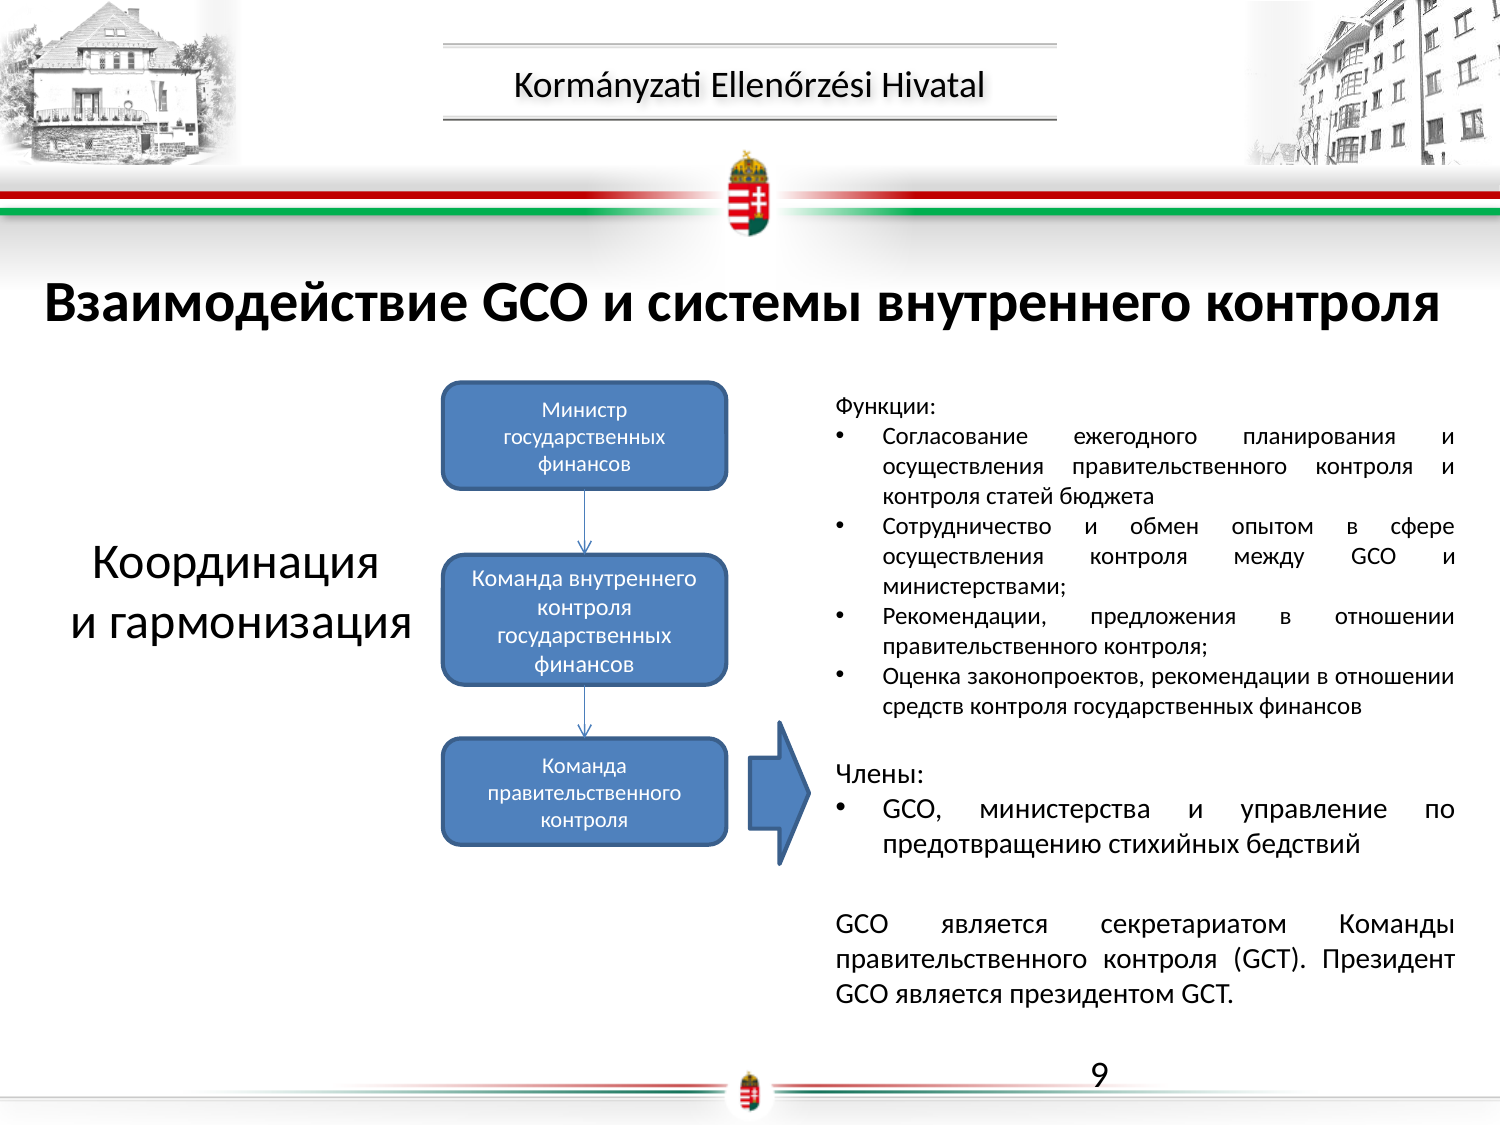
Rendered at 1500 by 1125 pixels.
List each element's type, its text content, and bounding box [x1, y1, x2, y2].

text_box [551, 521, 618, 525]
text_box Команда внутреннего контроля государственных финансов [440, 552, 729, 687]
text_box Координация и гармонизация [41, 521, 432, 657]
text_box Функции: Согласование ежегодного планирования и осуществления правительственного контроля и контроля статей бюджета Сотрудничество и обмен опытом в сфере осуществления контроля между GCO и министерствами; Рекомендации, предложения в отношении правительственного контроля; Оценка законопроектов, рекомендации в отношении средств контроля государственных финансов Члены: GCO, министерства и управление по предотвращению стихийных бедствий GCO является секретариатом Команды правительственного контроля (GCT). Президент GCO является президентом GCT. [820, 382, 1471, 1017]
picture [0, 1028, 1500, 1125]
text_box [747, 720, 811, 867]
text_box Взаимодействие GCO и системы внутреннего контроля [29, 255, 1459, 341]
picture [1244, 0, 1500, 157]
text_box Министр государственных финансов [440, 380, 729, 491]
picture [443, 42, 1057, 124]
slide_number 9 [1074, 1042, 1425, 1103]
picture [726, 144, 773, 244]
picture [0, 0, 199, 157]
text_box Команда правительственного контроля [440, 736, 729, 847]
